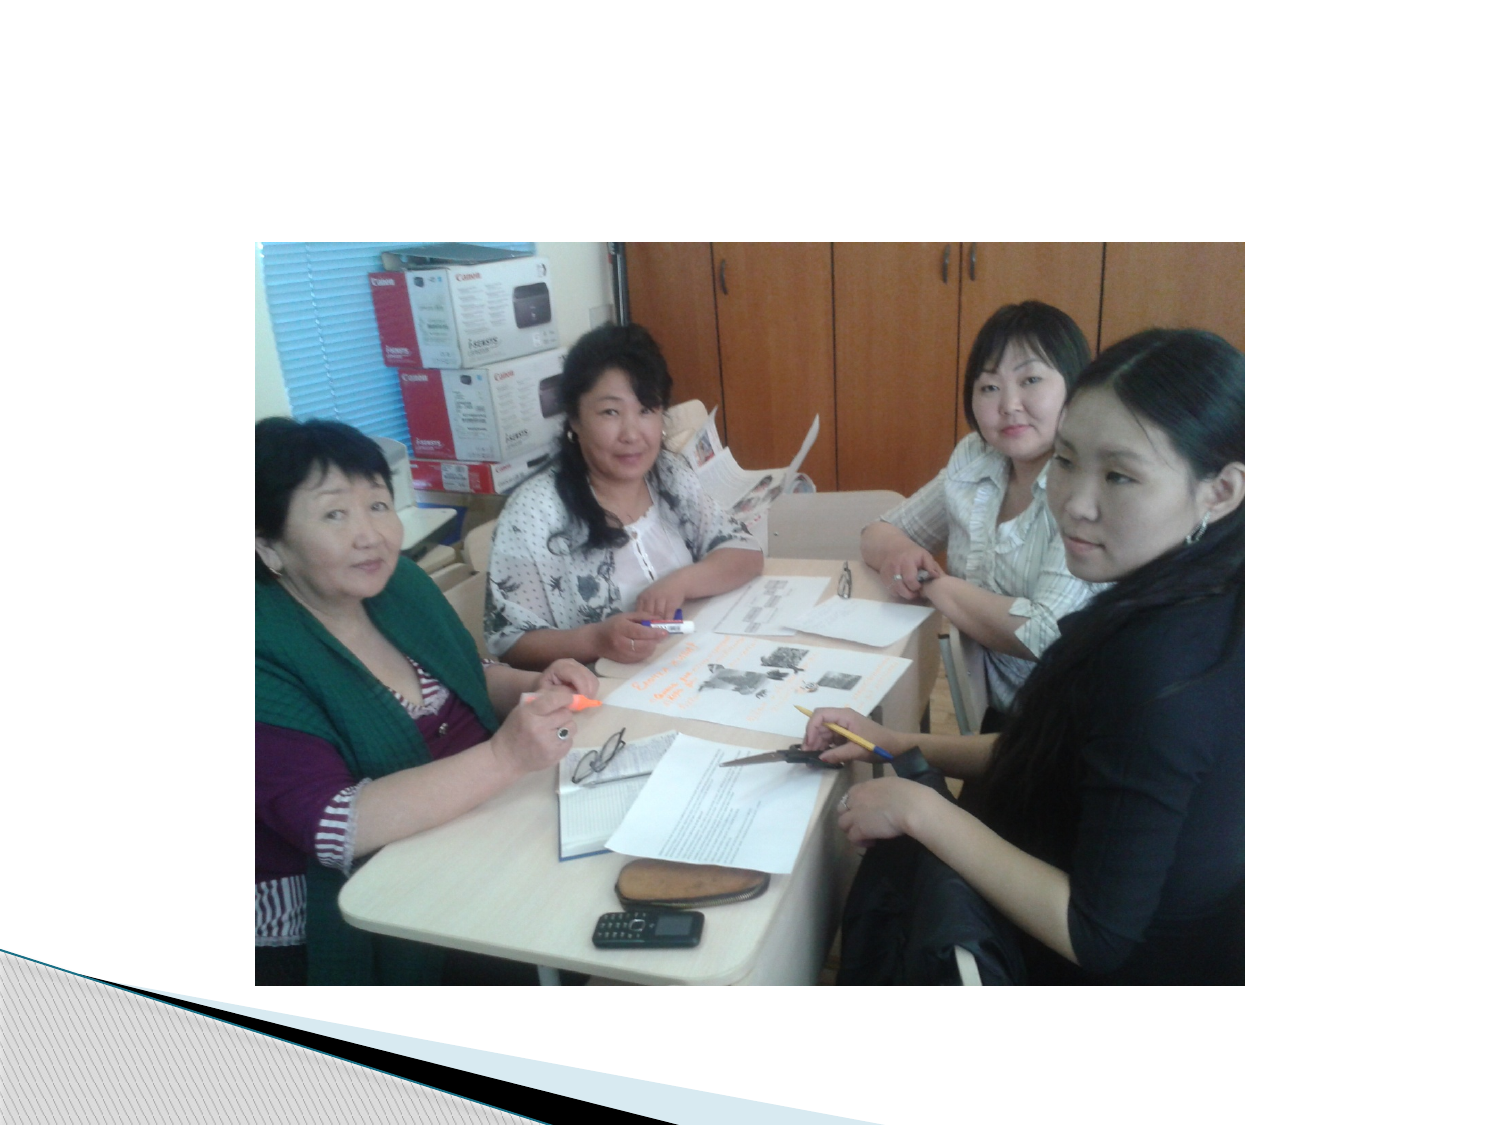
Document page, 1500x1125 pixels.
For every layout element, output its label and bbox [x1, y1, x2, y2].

list [254, 242, 1246, 986]
